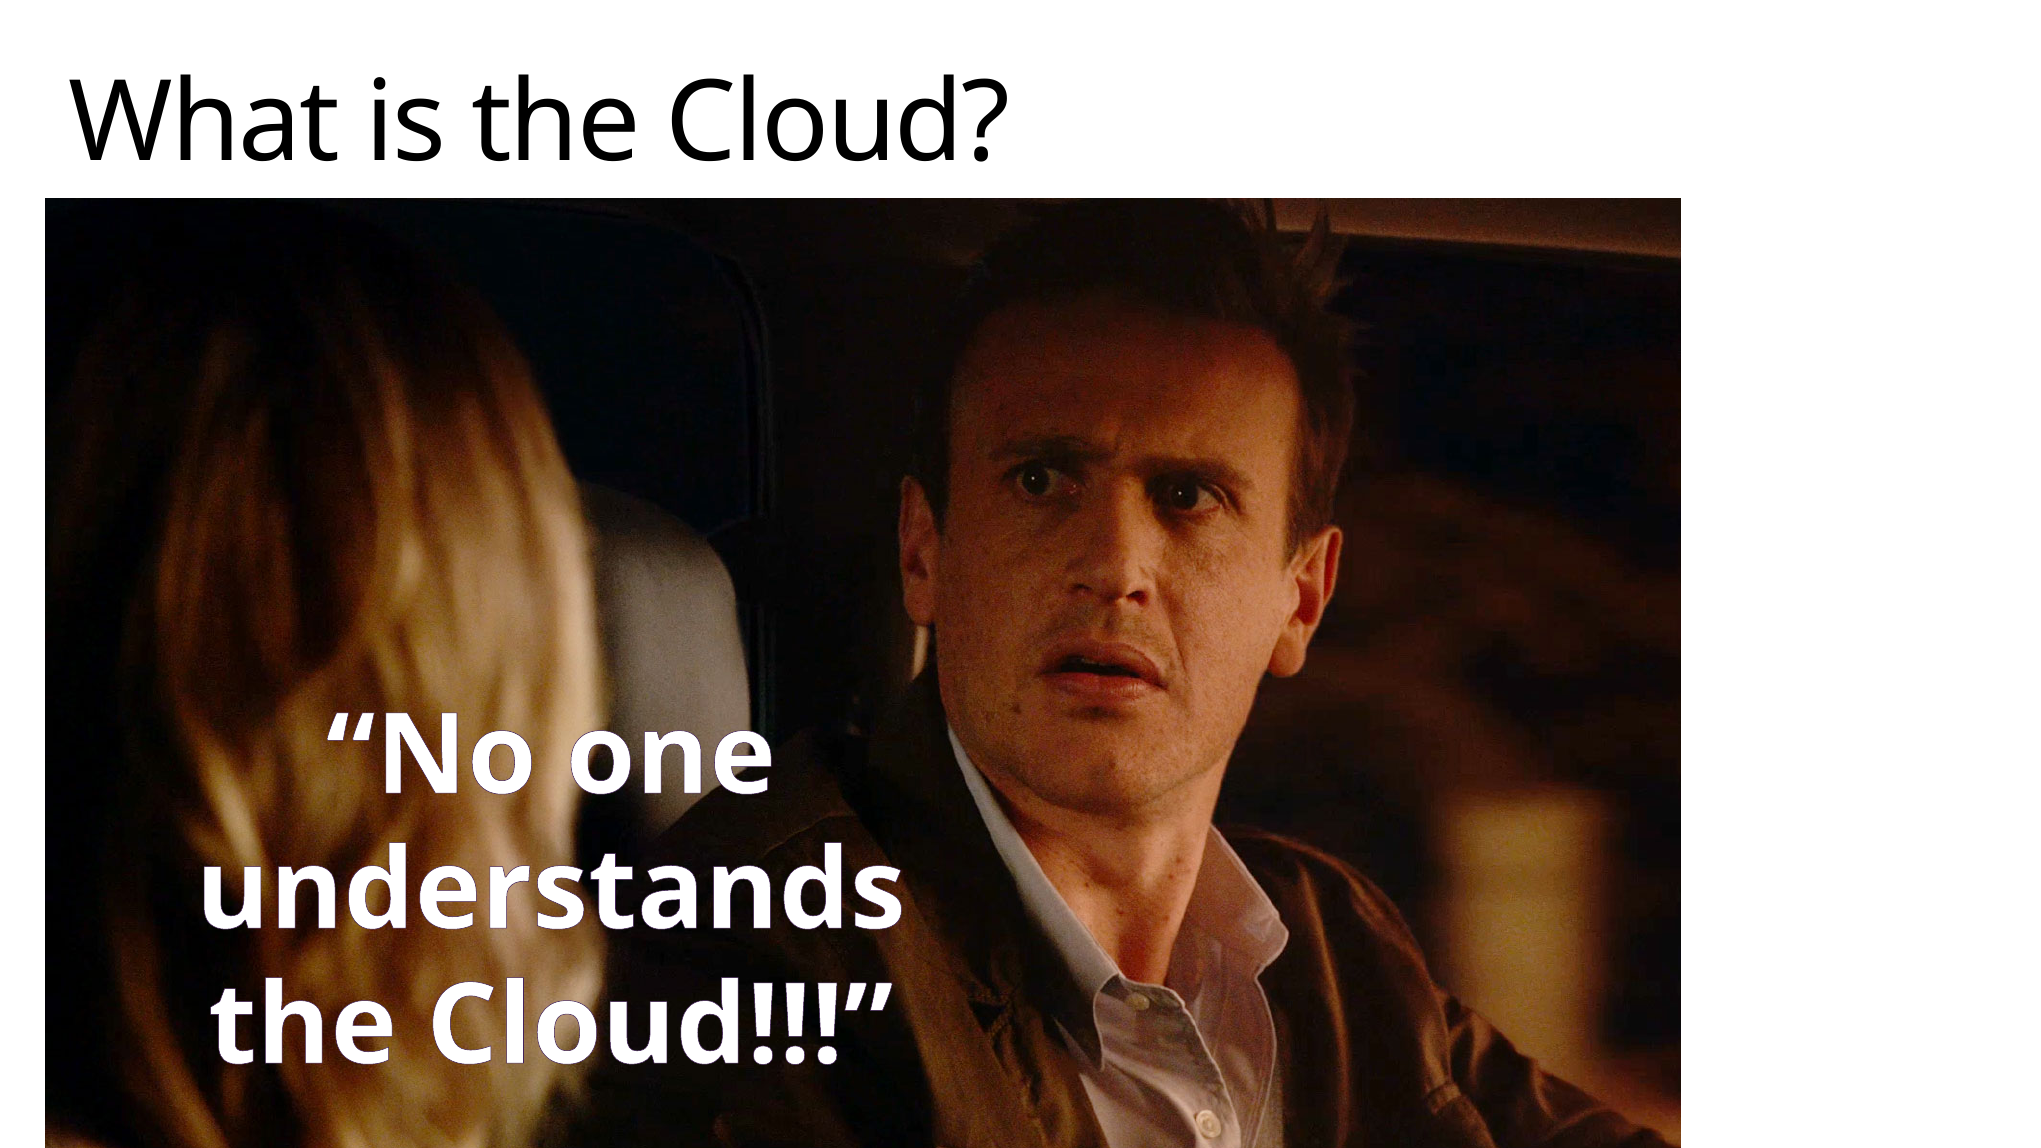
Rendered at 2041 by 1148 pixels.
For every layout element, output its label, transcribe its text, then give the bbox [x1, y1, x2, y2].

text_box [44, 198, 1681, 1148]
title What is the Cloud? [45, 48, 1996, 199]
